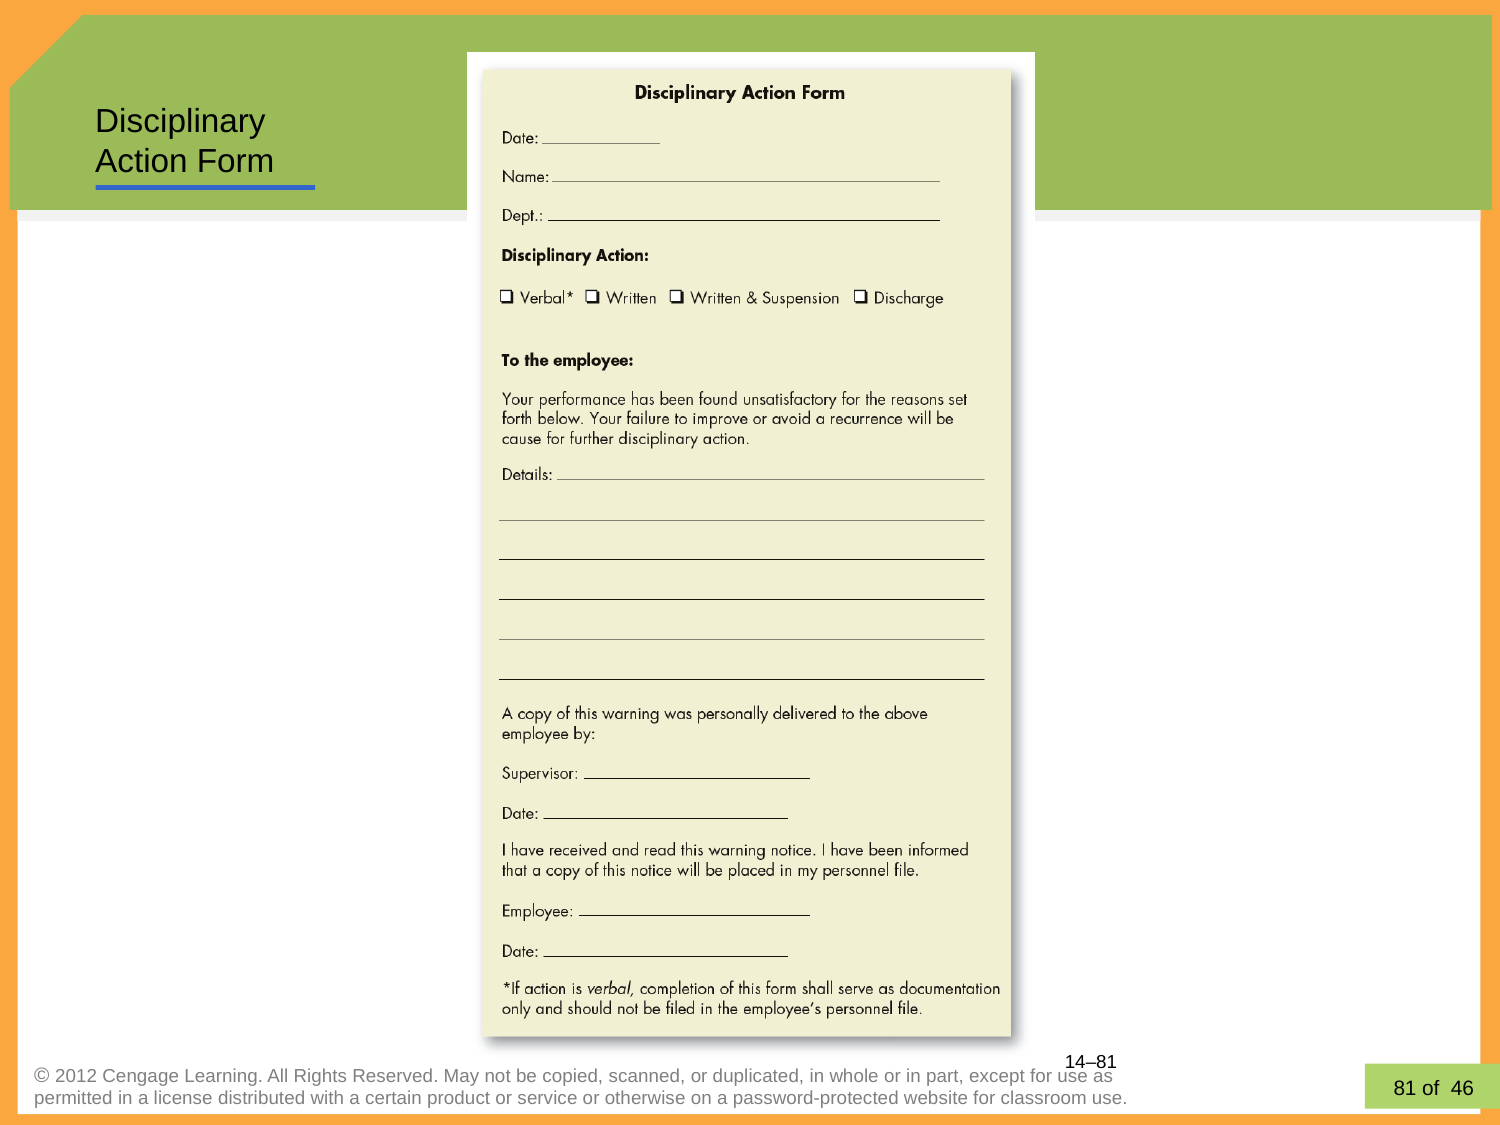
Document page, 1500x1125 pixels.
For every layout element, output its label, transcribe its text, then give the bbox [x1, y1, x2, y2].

slide_number 14–81 [1050, 1042, 1413, 1103]
text_box Disciplinary Action Form [80, 51, 360, 187]
picture [467, 52, 1036, 1062]
